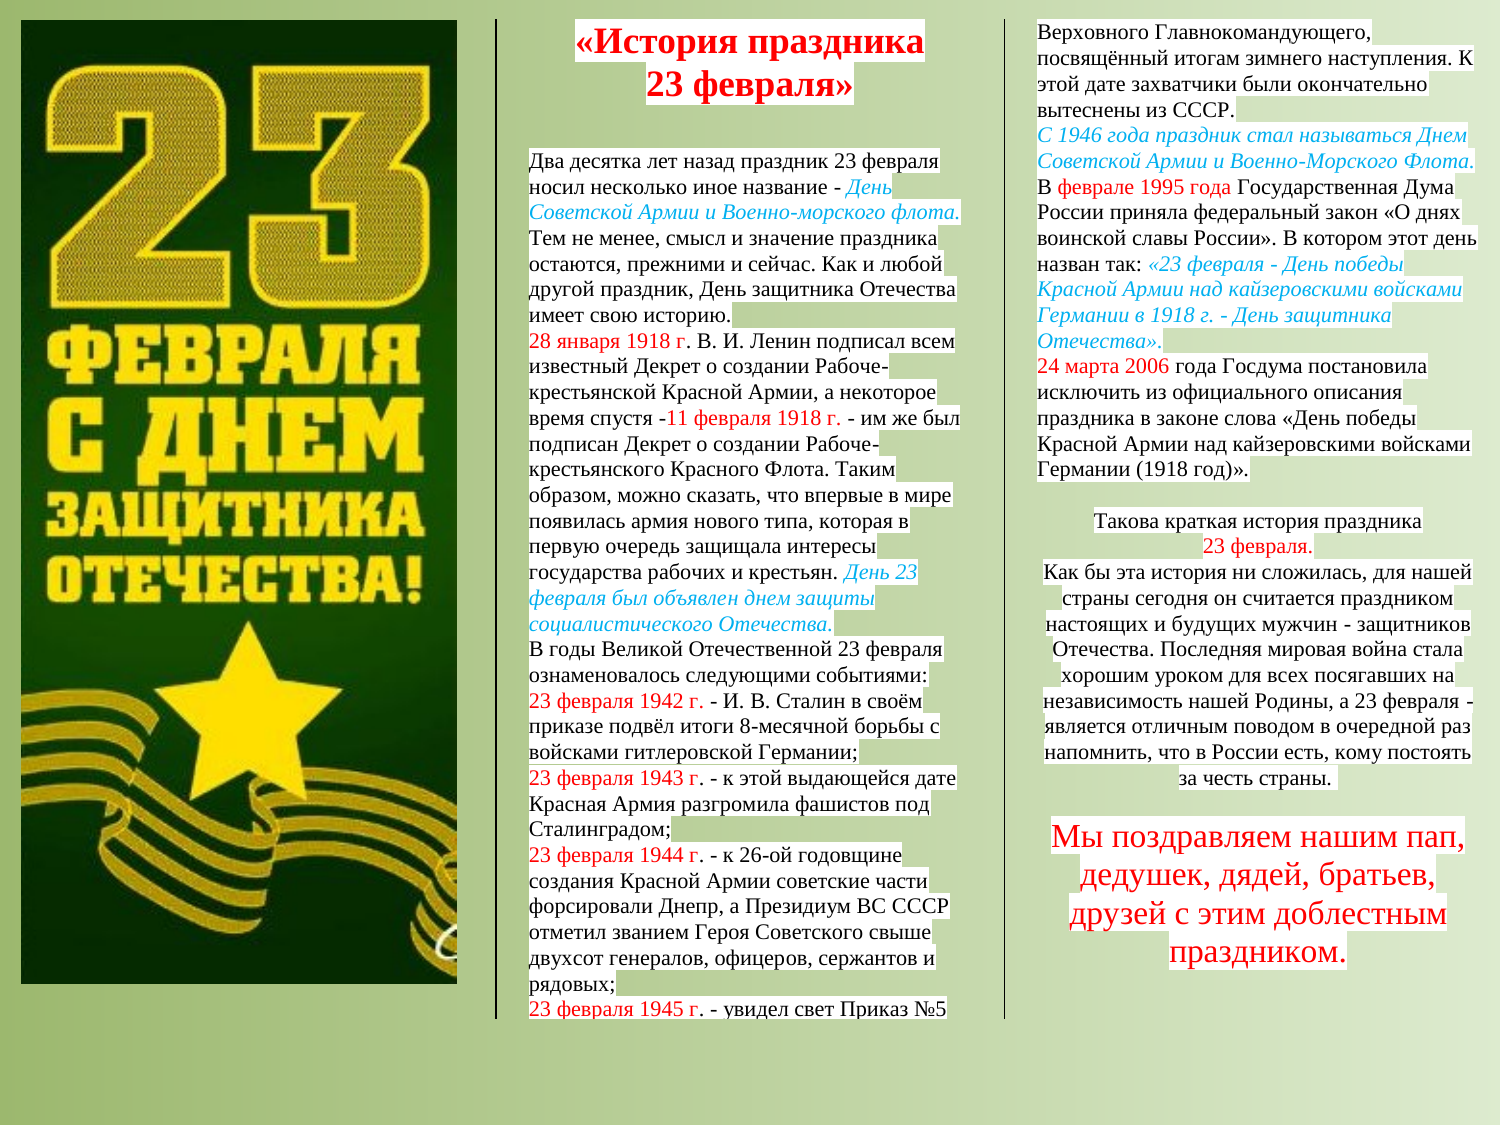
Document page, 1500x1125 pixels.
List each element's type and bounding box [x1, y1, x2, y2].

picture [20, 18, 1480, 1020]
